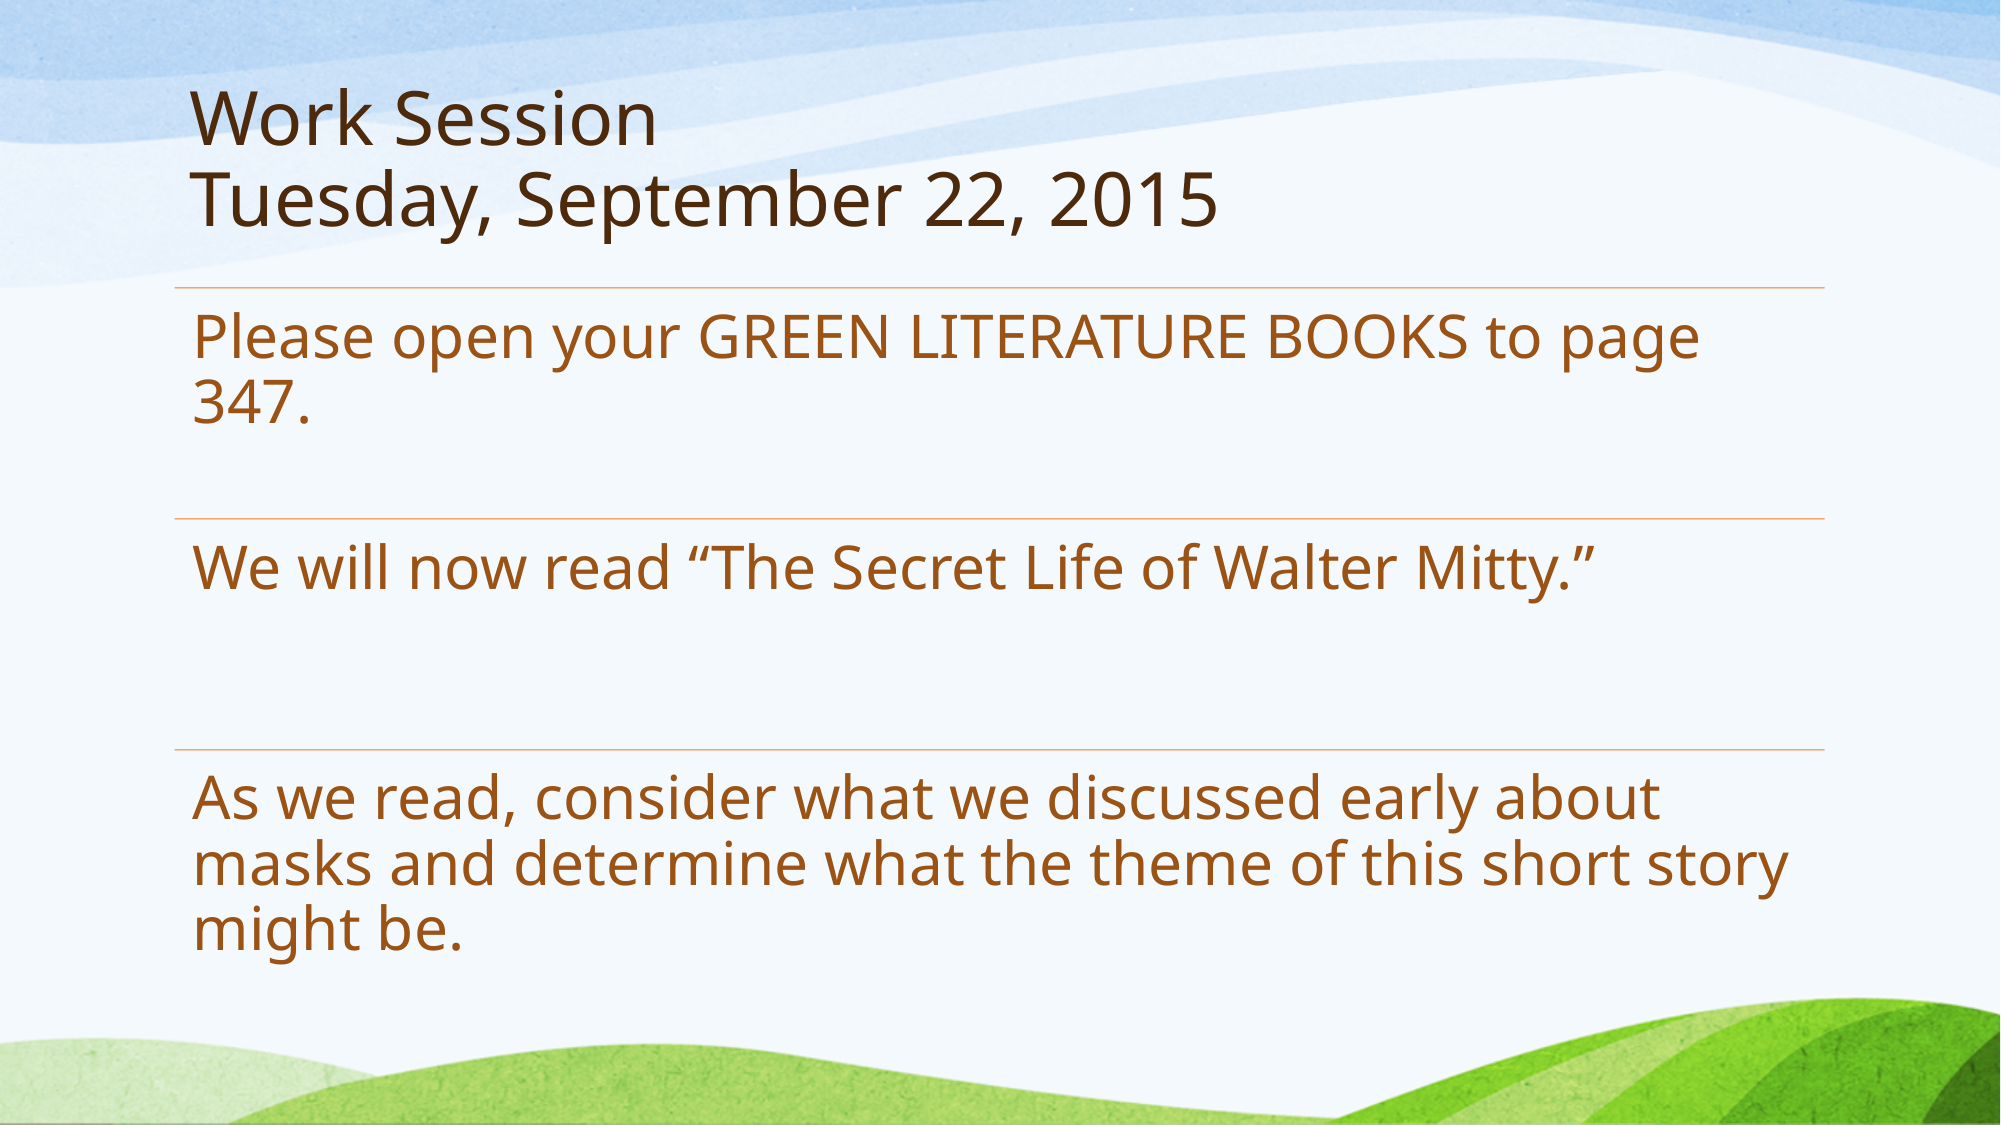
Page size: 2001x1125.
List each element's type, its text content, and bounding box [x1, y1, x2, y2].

title Work Session Tuesday, September 22, 2015 [174, 50, 1825, 250]
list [174, 287, 1825, 982]
picture [0, 0, 2001, 1125]
